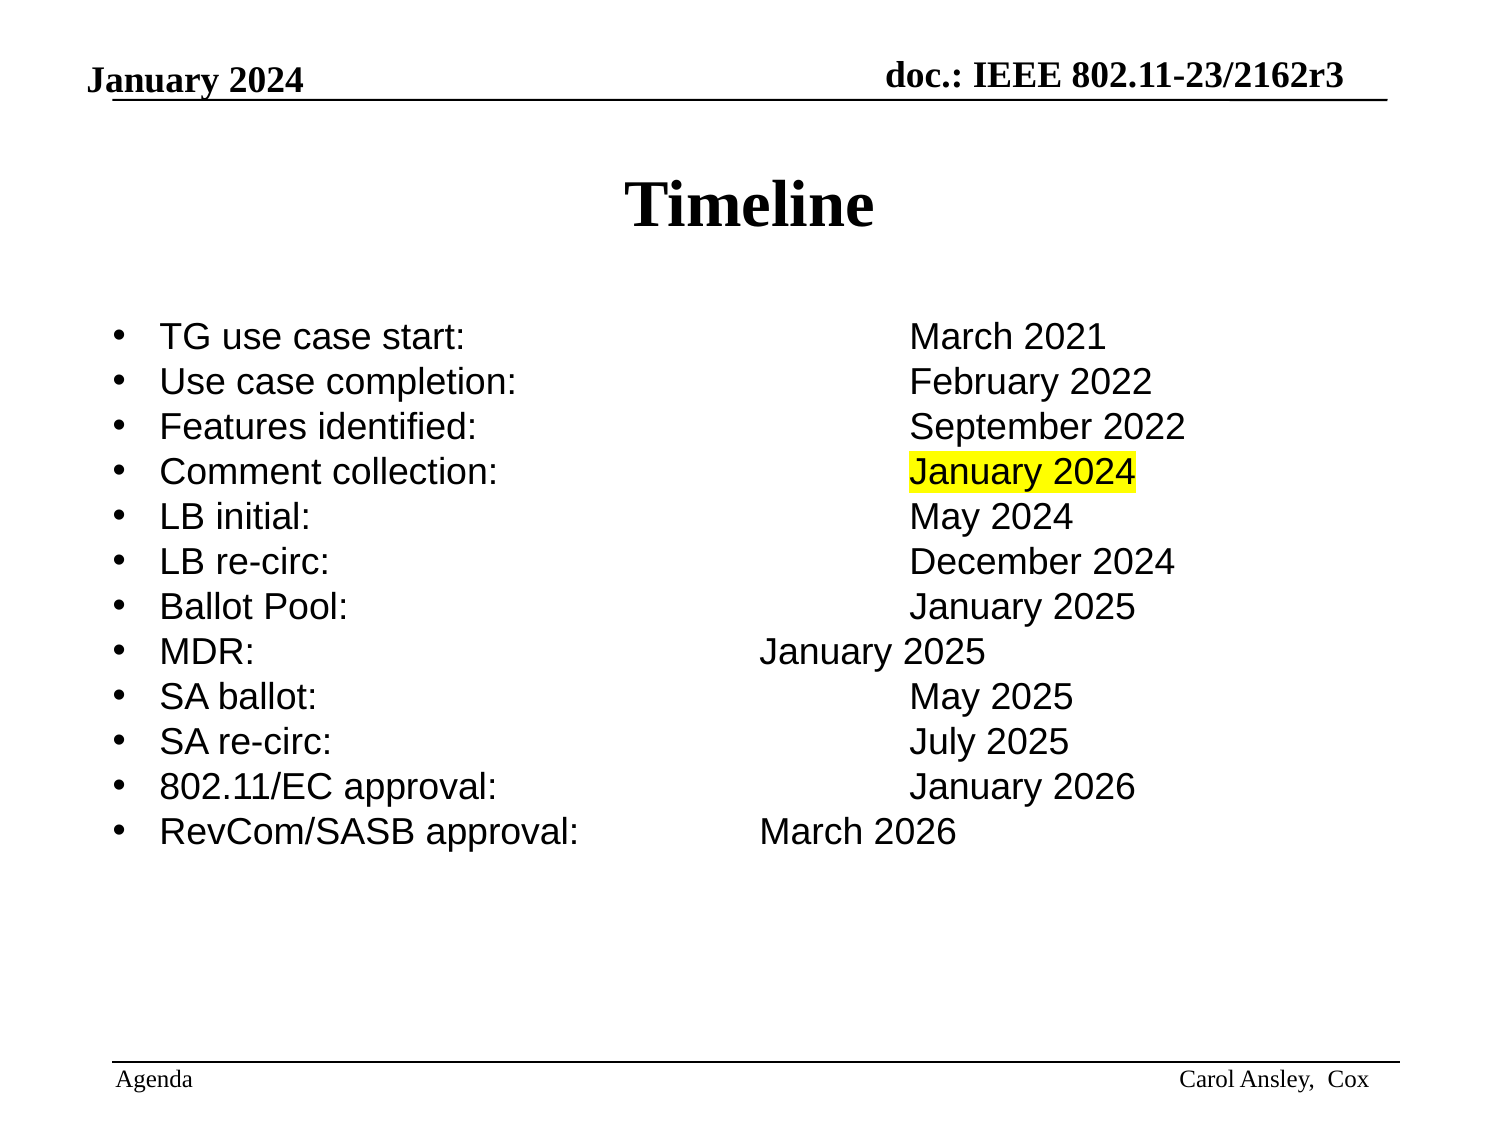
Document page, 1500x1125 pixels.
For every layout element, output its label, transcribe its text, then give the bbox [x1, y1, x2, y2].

list TG use case start: March 2021 Use case completion: February 2022 Features identified: September 2022 Comment collection: January 2024 LB initial: May 2024 LB re-circ: December 2024 Ballot Pool: January 2025 MDR: January 2025 SA ballot: May 2025 SA re-circ: July 2025 802.11/EC approval: January 2026 RevCom/SASB approval: March 2026 [111, 286, 1388, 923]
title Timeline [111, 111, 1388, 286]
